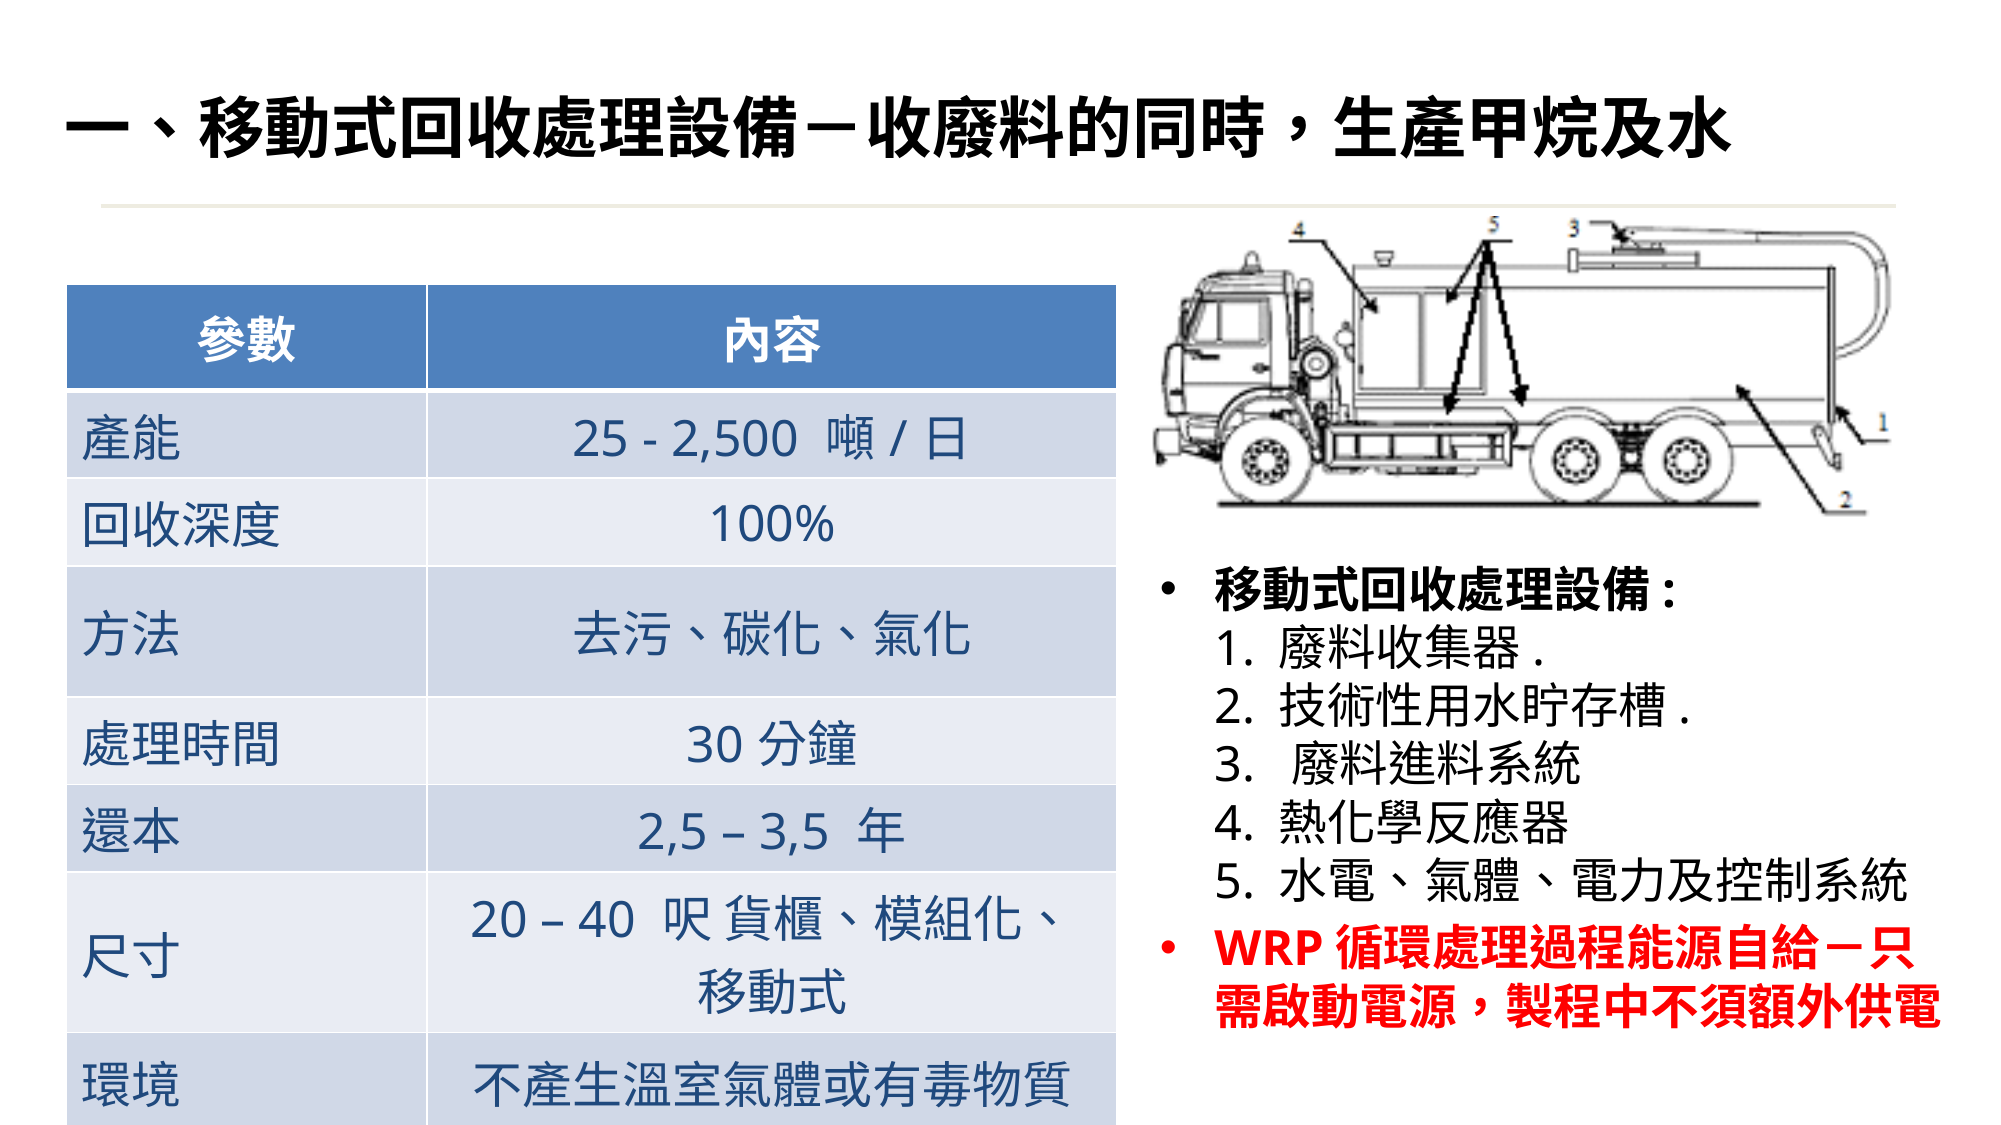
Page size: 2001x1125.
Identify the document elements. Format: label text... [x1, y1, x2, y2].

table_cell 去污、碳化、氣化 [428, 567, 1116, 696]
picture [1146, 215, 1901, 525]
table_cell 處理時間 [67, 698, 426, 784]
table_cell 方法 [67, 567, 426, 696]
table_cell 回收深度 [67, 479, 426, 565]
table_cell 產能 [67, 393, 426, 477]
table_cell 30分鐘 [428, 698, 1116, 784]
table_header 內容 [428, 285, 1116, 388]
table_header 參數 [67, 285, 426, 388]
table_cell 環境 [67, 1033, 426, 1125]
list 移動式回收處理設備: 1. 廢料收集器. 2. 技術性用水眝存槽. 3. 廢料進料系統 4. 熱化學反應器 5. 水電、氣體、電力及控制系統 WRP循環處理過程能源自給－只需啟動電源，製程中不須額外供電 [1144, 551, 1972, 1089]
table_cell 不產生溫室氣體或有毒物質 [428, 1033, 1116, 1125]
table_cell 還本 [67, 785, 426, 871]
table_cell 尺寸 [67, 873, 426, 1032]
text_box 一、移動式回收處理設備－收廢料的同時，生產甲烷及水 [49, 38, 1955, 174]
table_cell 2,5 – 3,5 年 [428, 785, 1116, 871]
table_cell 20 – 40 呎 貨櫃、模組化、 移動式 [428, 873, 1116, 1032]
table_cell 100% [428, 479, 1116, 565]
table_cell 25 - 2,500 噸/日 [428, 393, 1116, 477]
